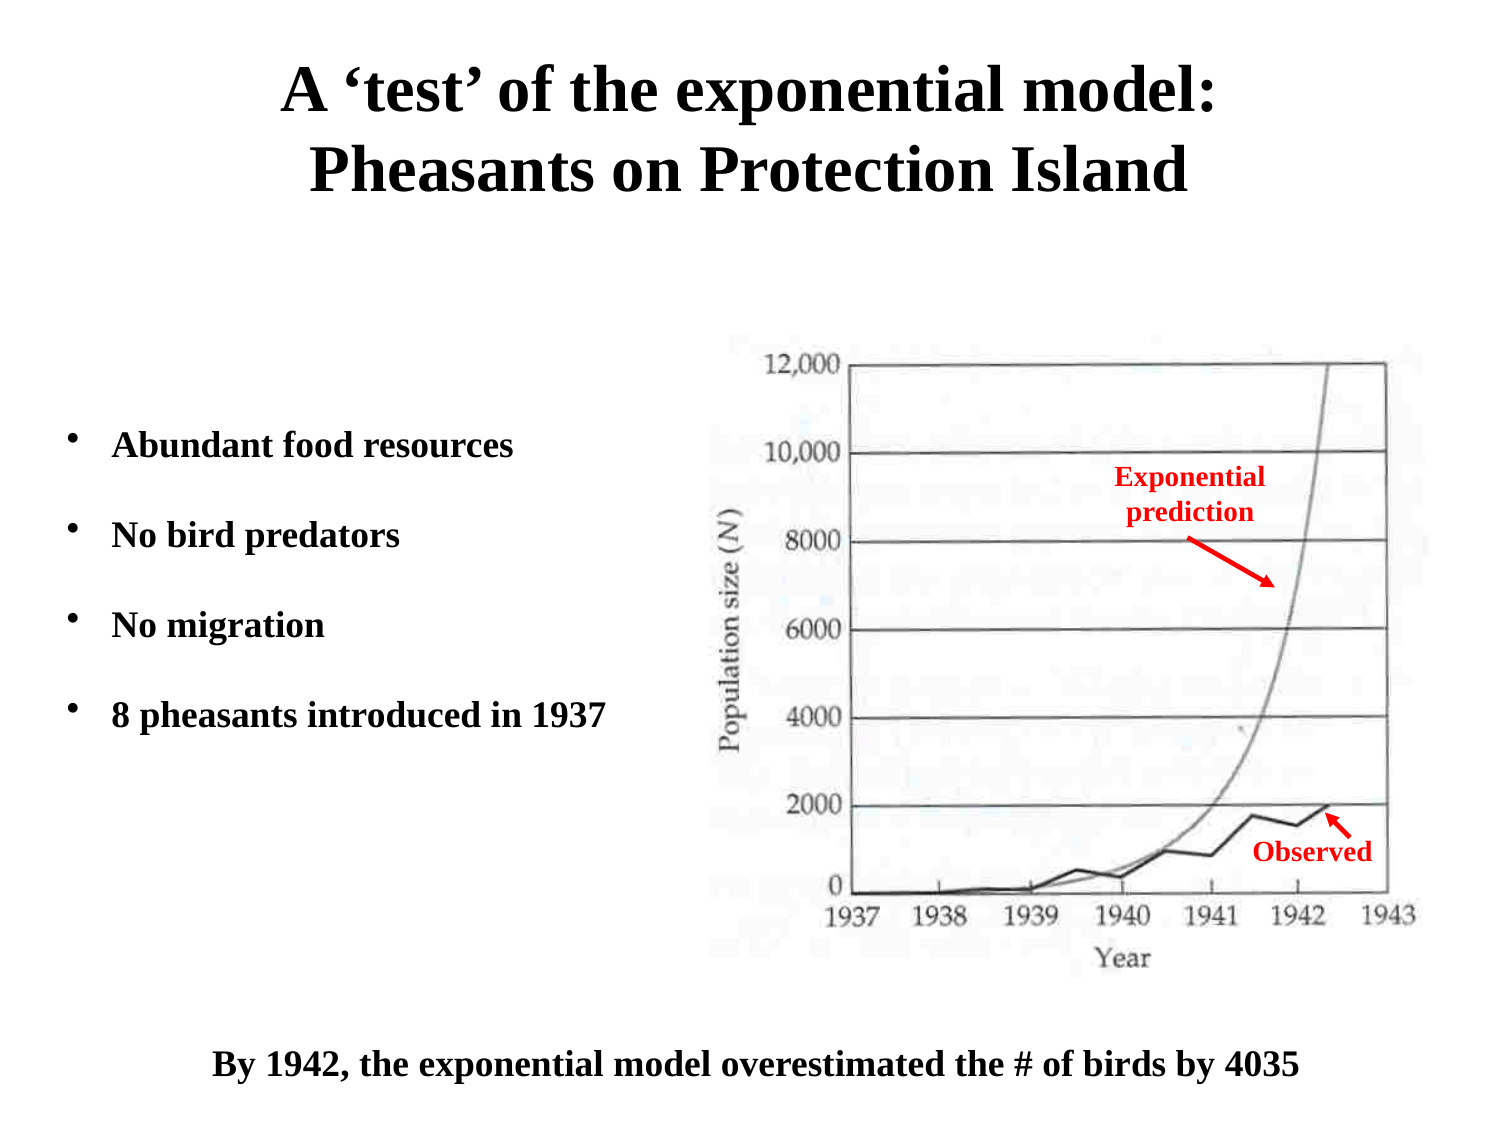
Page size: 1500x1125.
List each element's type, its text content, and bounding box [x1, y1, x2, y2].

text_box Abundant food resources No bird predators No migration 8 pheasants introduced in 1937 [51, 412, 622, 743]
picture [699, 324, 1438, 988]
text_box A ‘test’ of the exponential model: Pheasants on Protection Island [0, 37, 1500, 213]
text_box By 1942, the exponential model overestimated the # of birds by 4035 [197, 1031, 1316, 1091]
